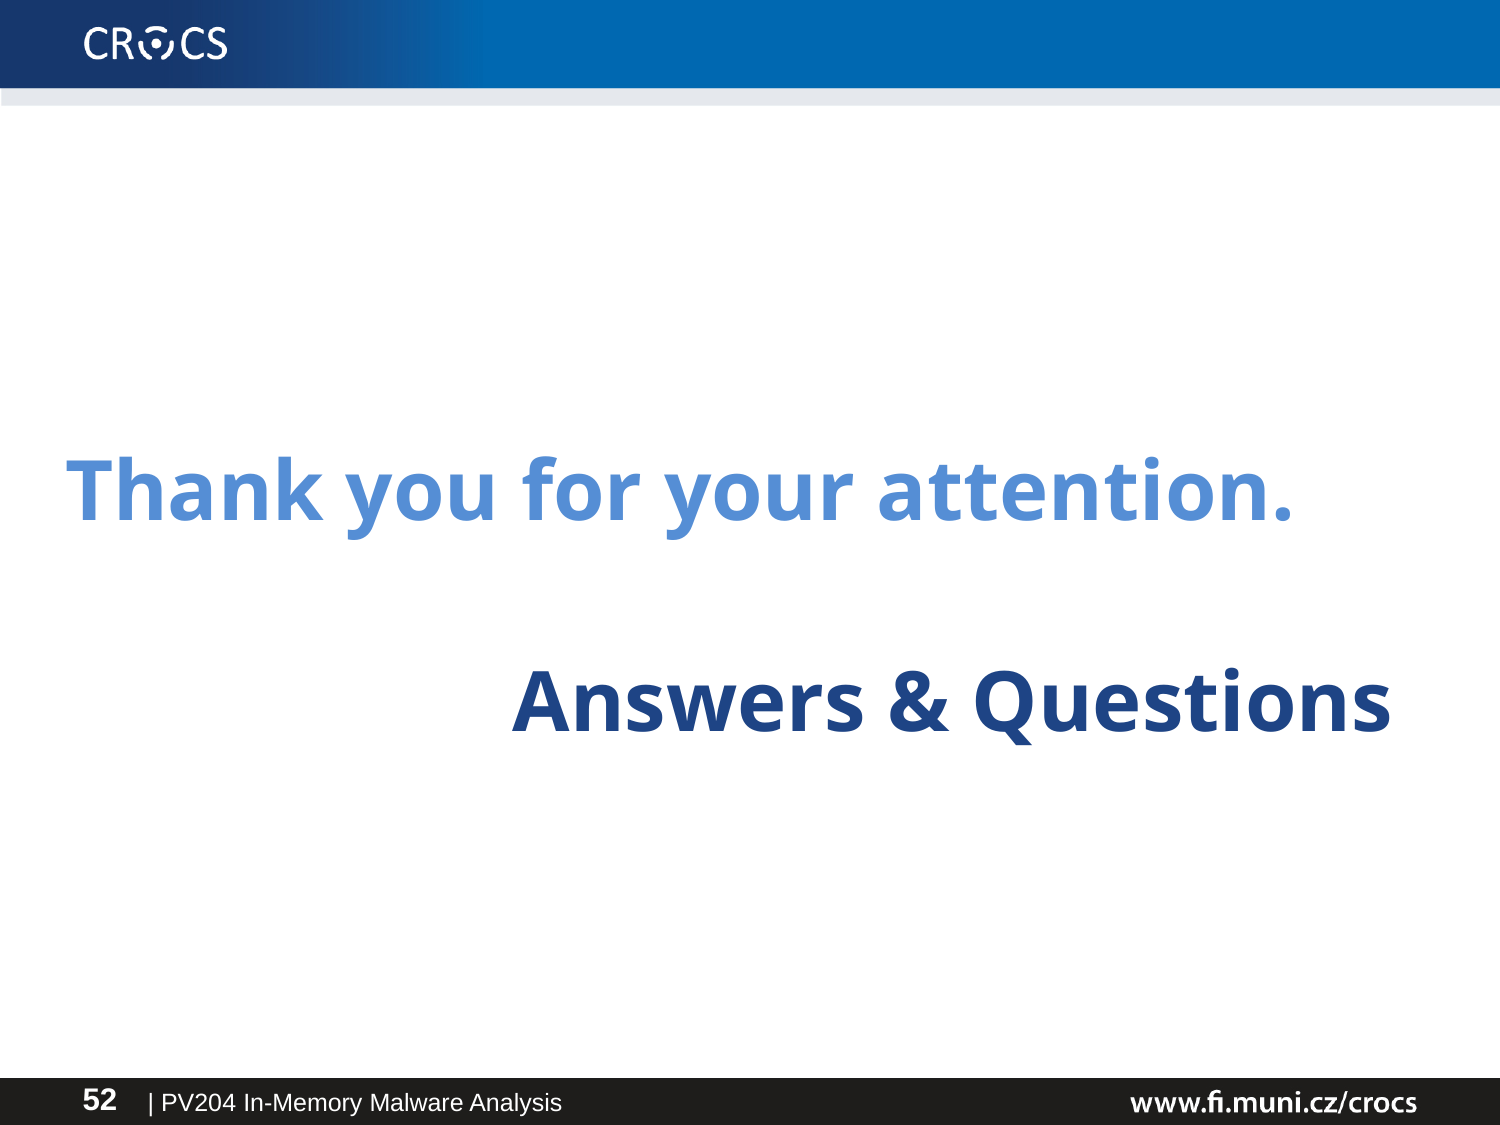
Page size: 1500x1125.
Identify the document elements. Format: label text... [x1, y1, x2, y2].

slide_number 52 [82, 1078, 147, 1125]
list Thank you for your attention. [64, 290, 1394, 538]
title Answers & Questions [118, 585, 1394, 810]
picture [0, 0, 1500, 1125]
footer | PV204 In-Memory Malware Analysis [147, 1078, 809, 1125]
